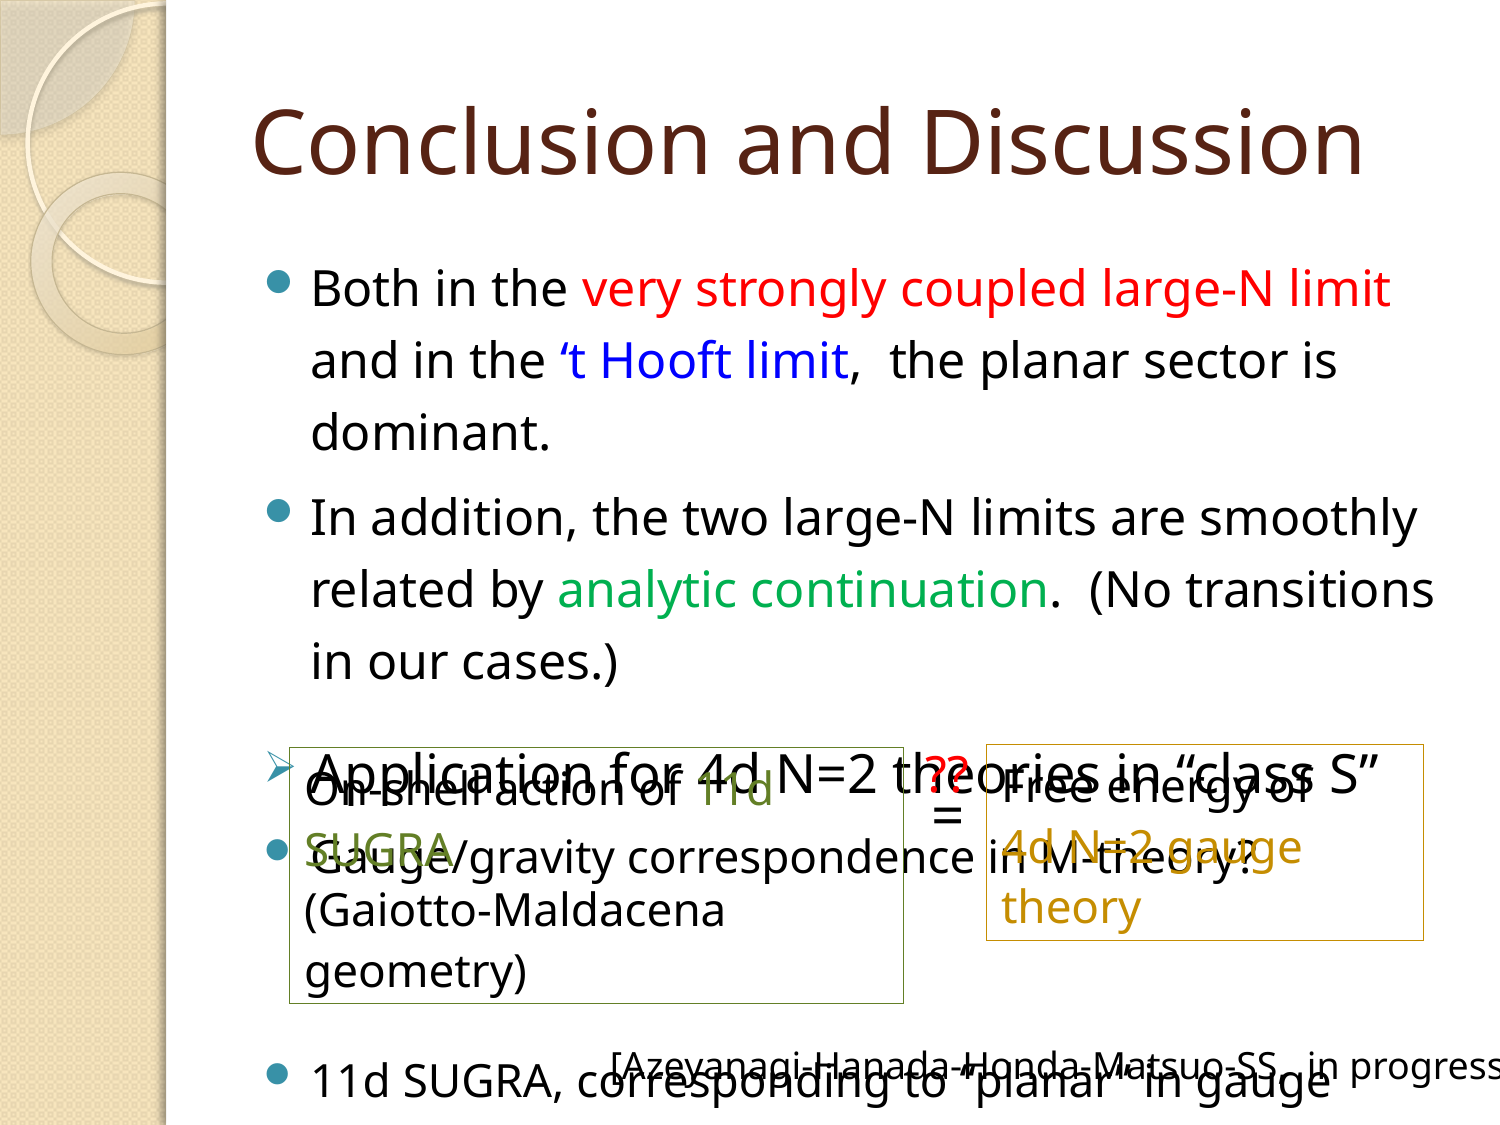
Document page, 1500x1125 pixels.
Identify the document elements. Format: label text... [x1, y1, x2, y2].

title Conclusion and Discussion [235, 45, 1466, 233]
text_box On-shell action of 11d SUGRA (Gaiotto-Maldacena geometry) [289, 747, 904, 1004]
list Both in the very strongly coupled large-N limit and in the ‘t Hooft limit, the planar sector is dominant. In addition, the two large-N limits are smoothly related by analytic continuation. (No transitions in our cases.) Application for 4d N=2 theories in “class S” Gauge/gravity correspondence in M-theory? 11d SUGRA, corresponding to “planar” in gauge theory side, may know the instantons in the large-N limit with fixed gYM! [235, 237, 1466, 1025]
text_box ?? [910, 735, 984, 811]
text_box [Azeyanagi-Hanada-Honda-Matsuo-SS, in progress] [595, 1034, 1500, 1095]
text_box = [916, 811, 980, 856]
text_box Free energy of 4d N=2 gauge theory [986, 744, 1424, 941]
